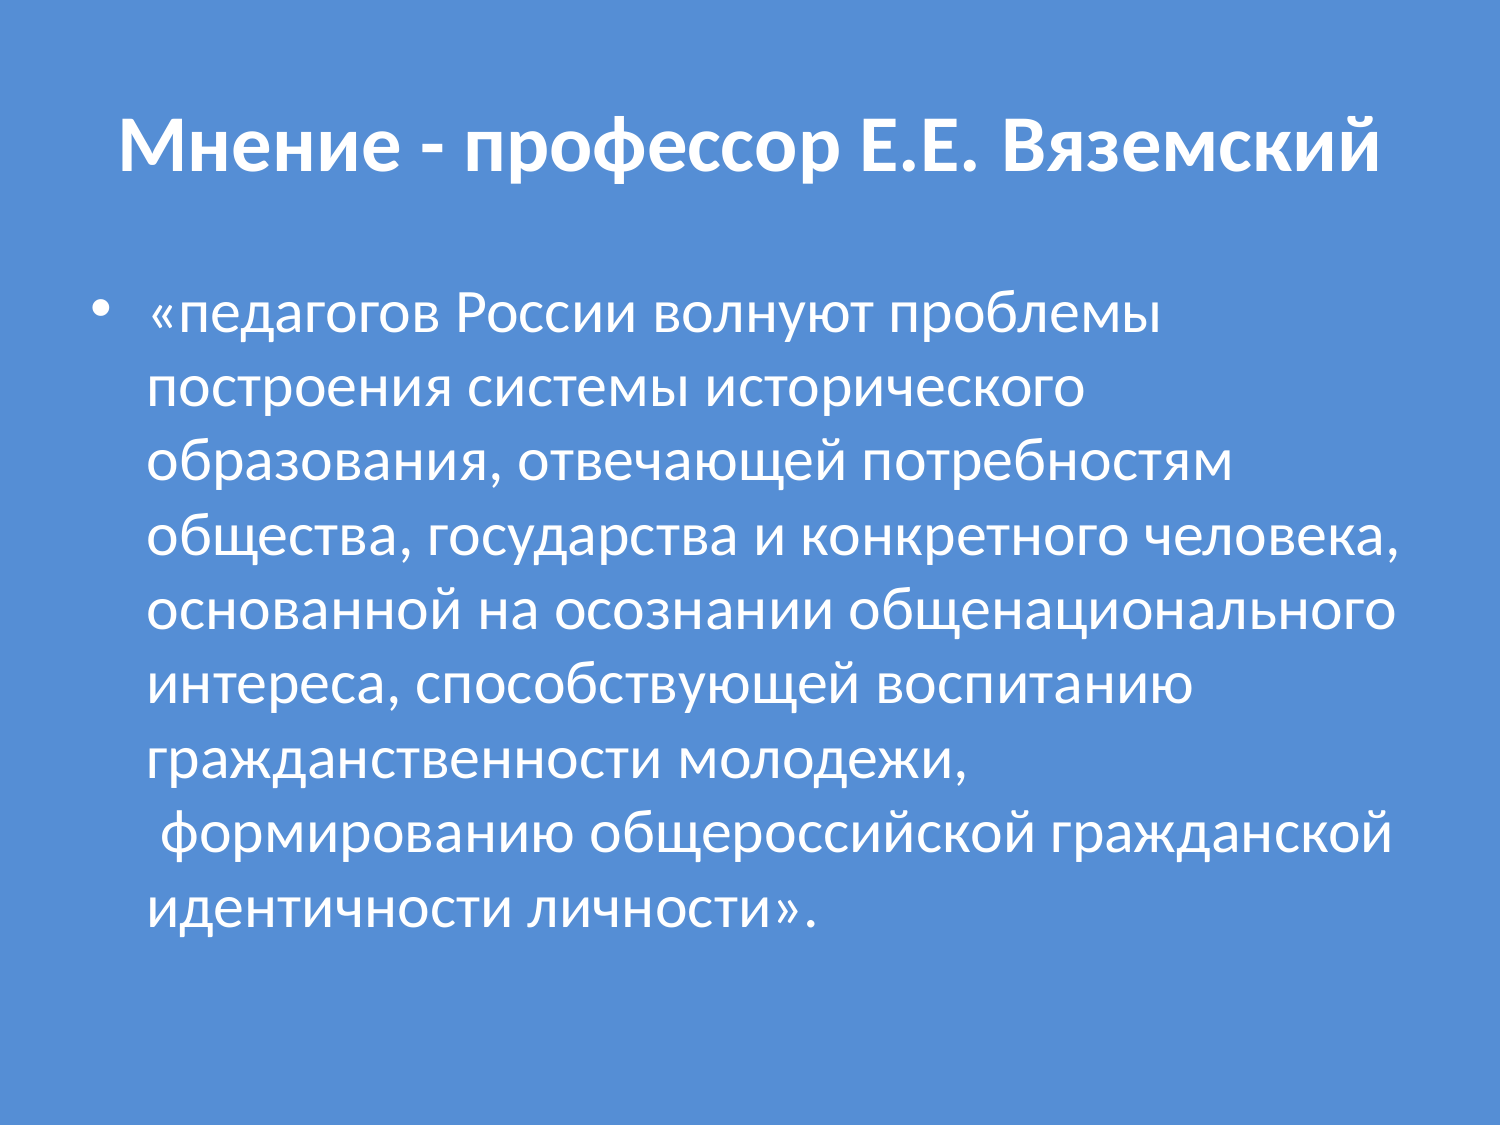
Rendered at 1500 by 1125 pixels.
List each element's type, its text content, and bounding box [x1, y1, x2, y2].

title Мнение - профессор Е.Е. Вяземский [75, 45, 1425, 233]
list «педагогов России волнуют проблемы построения системы исторического образования, отвечающей потребностям общества, государства и конкретного человека, основанной на осознании общенационального интереса, способствующей воспитанию гражданственности молодежи, формированию общероссийской гражданской идентичности личности». [75, 262, 1425, 1005]
